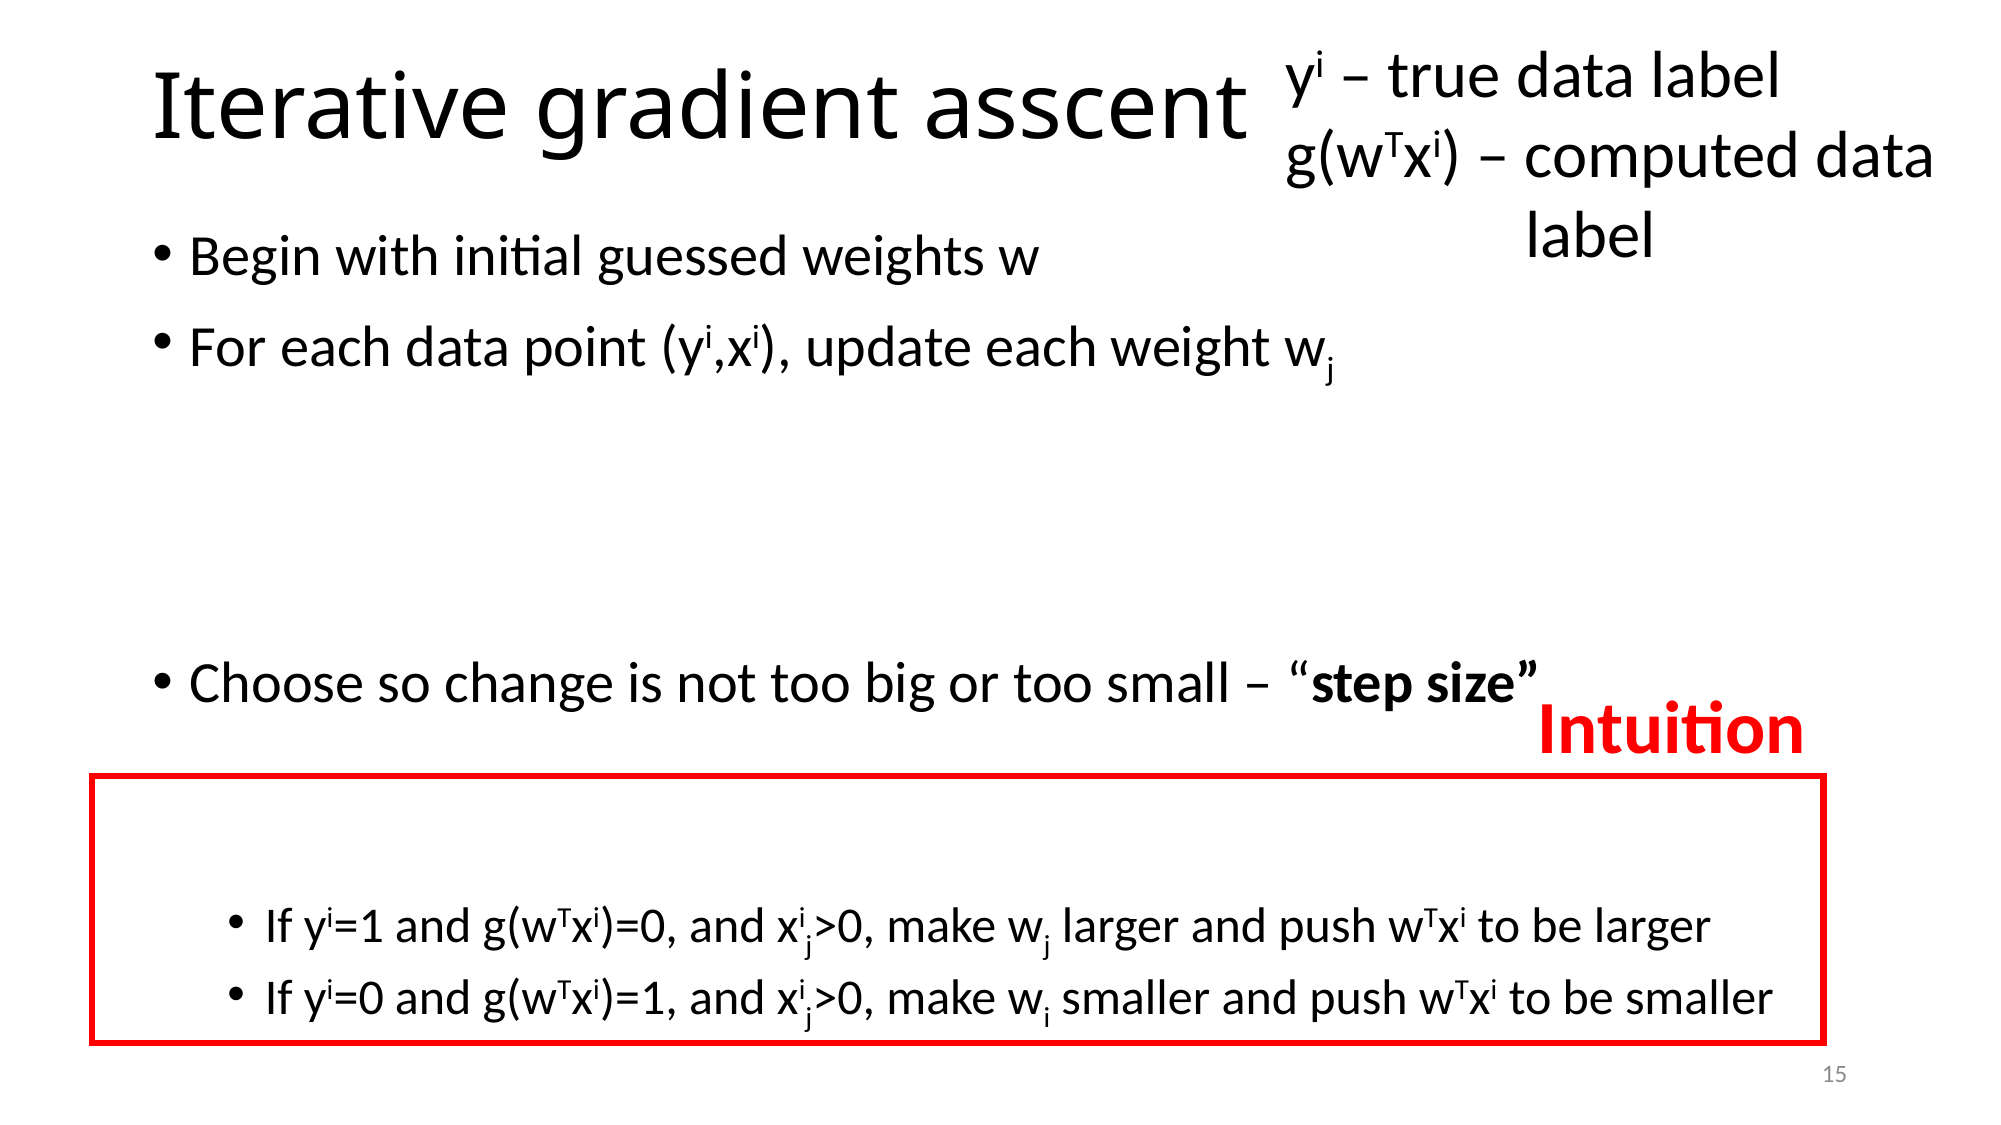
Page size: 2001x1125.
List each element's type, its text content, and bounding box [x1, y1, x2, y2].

slide_number 15 [1412, 1042, 1863, 1103]
text_box [91, 775, 1825, 1044]
title Iterative gradient asscent [137, 0, 1863, 218]
text_box Intuition [1523, 671, 1822, 776]
text_box yi – true data label g(wTxi) – computed data label [1270, 23, 2000, 278]
